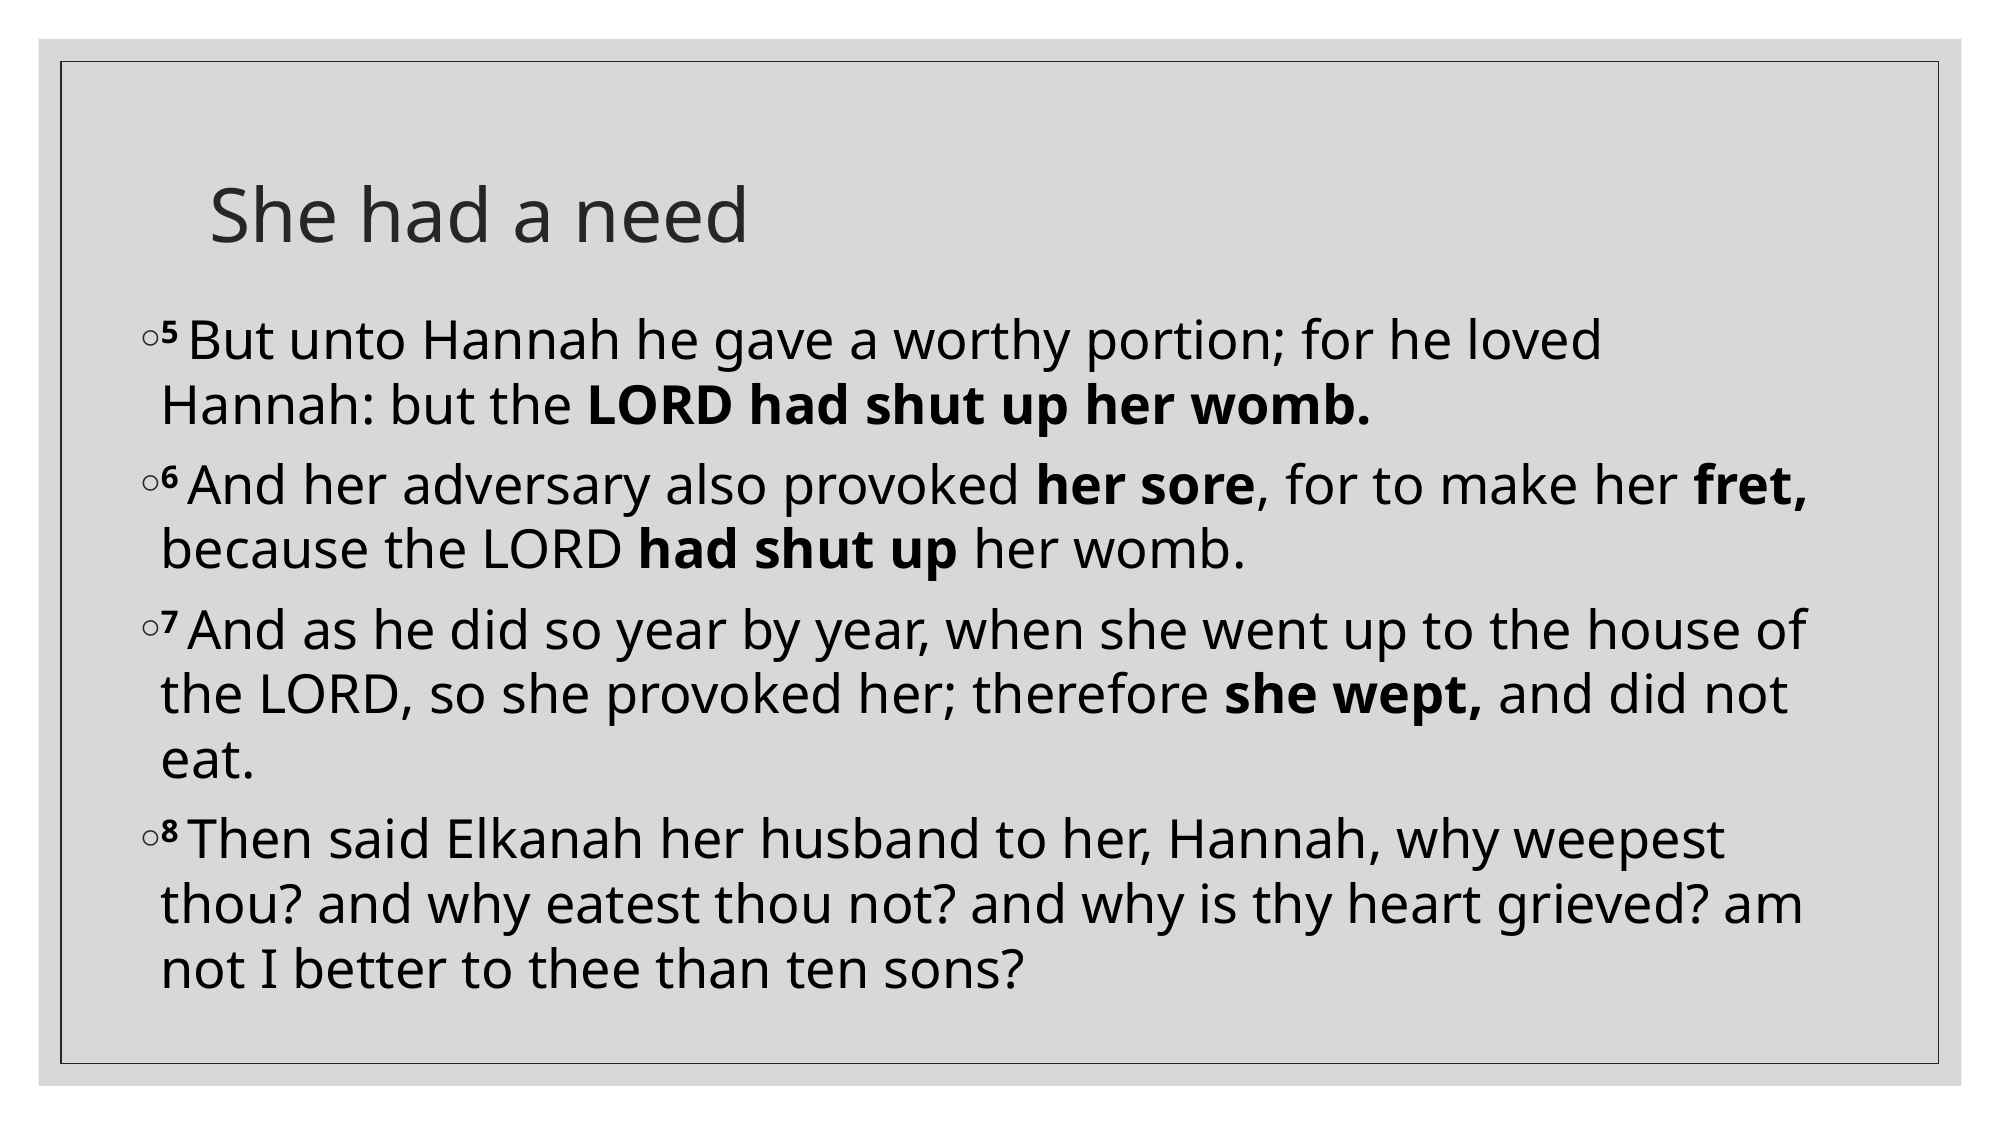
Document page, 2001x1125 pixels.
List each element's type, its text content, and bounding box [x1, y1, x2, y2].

title She had a need [174, 105, 1825, 297]
list 5 But unto Hannah he gave a worthy portion; for he loved Hannah: but the Lord had shut up her womb. 6 And her adversary also provoked her sore, for to make her fret, because the Lord had shut up her womb. 7 And as he did so year by year, when she went up to the house of the Lord, so she provoked her; therefore she wept, and did not eat. 8 Then said Elkanah her husband to her, Hannah, why weepest thou? and why eatest thou not? and why is thy heart grieved? am not I better to thee than ten sons? [119, 297, 1825, 1020]
